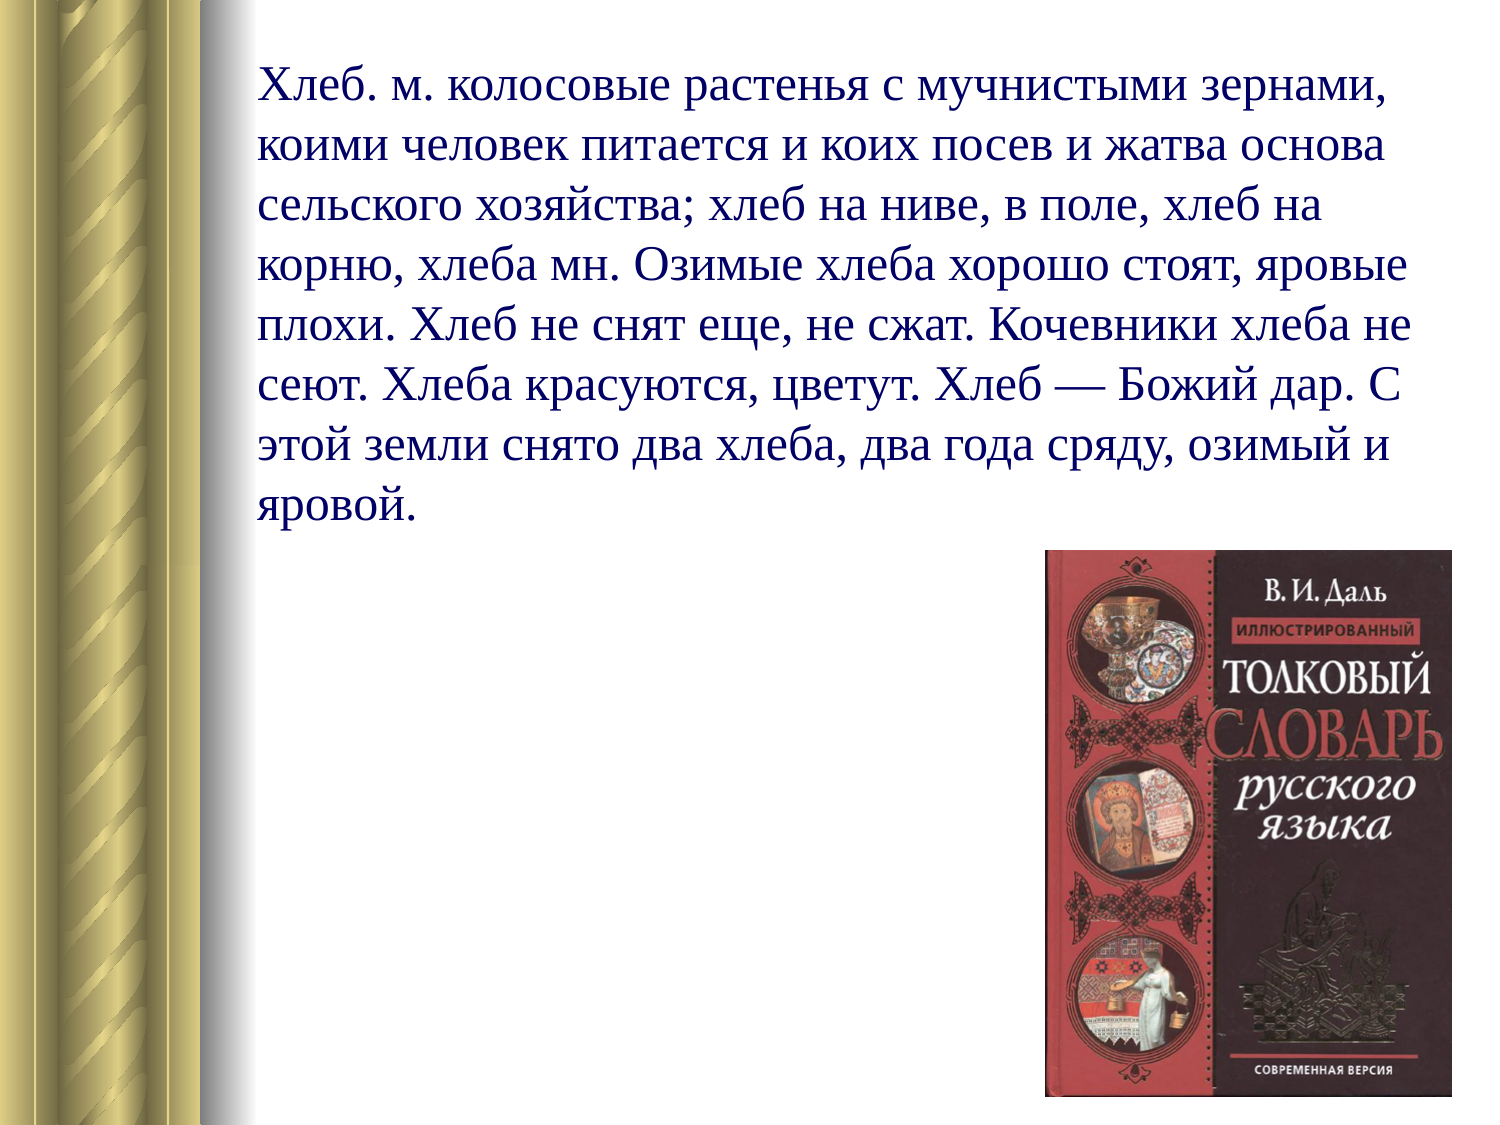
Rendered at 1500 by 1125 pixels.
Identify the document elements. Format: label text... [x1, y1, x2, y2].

picture [1045, 550, 1452, 1097]
list Хлеб. м. колосовые растенья с мучнистыми зернами, коими человек питается и коих посев и жатва основа сельского хозяйства; хлеб на ниве, в поле, хлеб на корню, хлеба мн. Озимые хлеба хорошо стоят, яровые плохи. Хлеб не снят еще, не сжат. Кочевники хлеба не сеют. Хлеба красуются, цветут. Хлеб — Божий дар. С этой земли снято два хлеба, два года сряду, озимый и яровой. [242, 42, 1471, 817]
